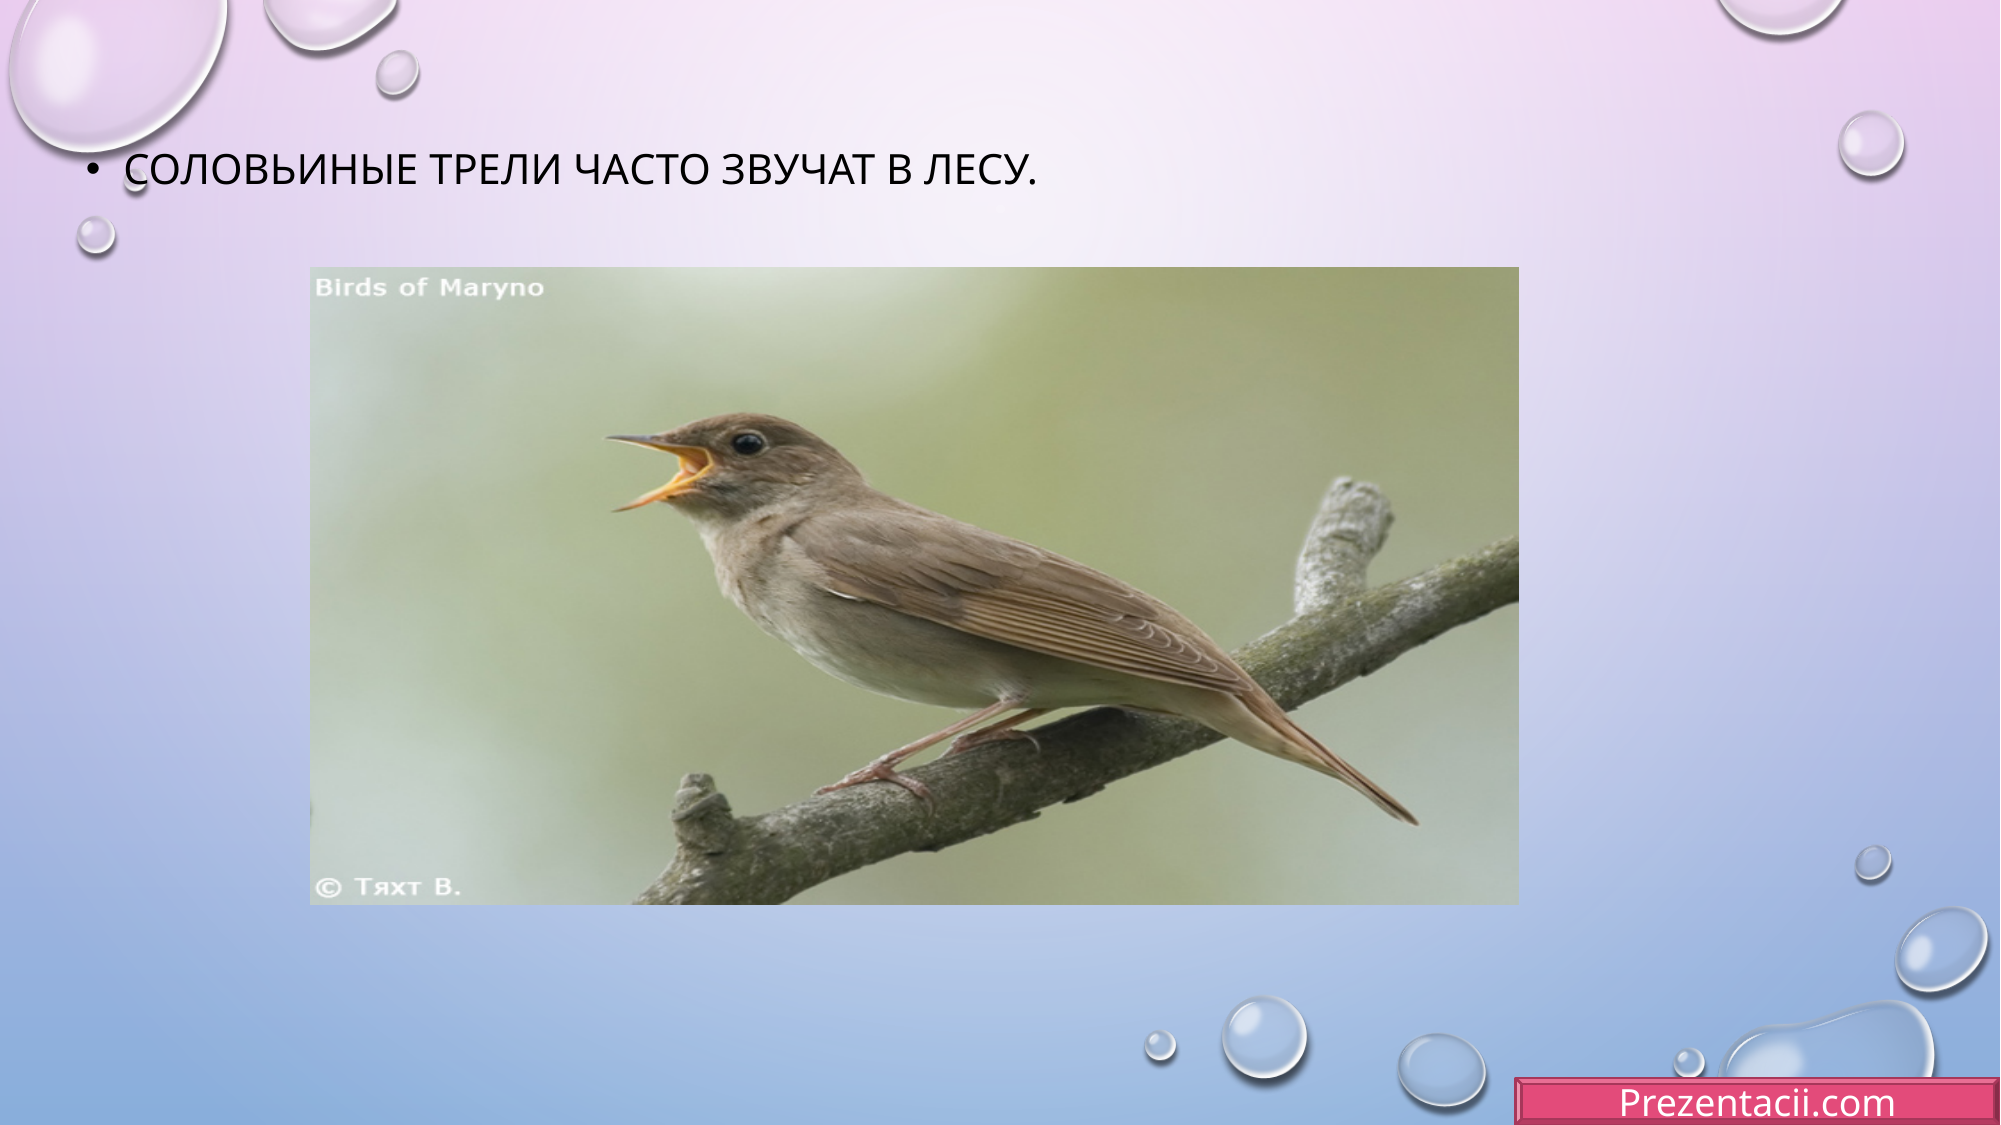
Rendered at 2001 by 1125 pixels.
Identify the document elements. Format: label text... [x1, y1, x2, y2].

list Соловьиные трели часто звучат в лесу. [70, 125, 1900, 1005]
picture [0, 0, 2000, 1125]
text_box Prezentacii.com [1514, 1077, 2000, 1125]
